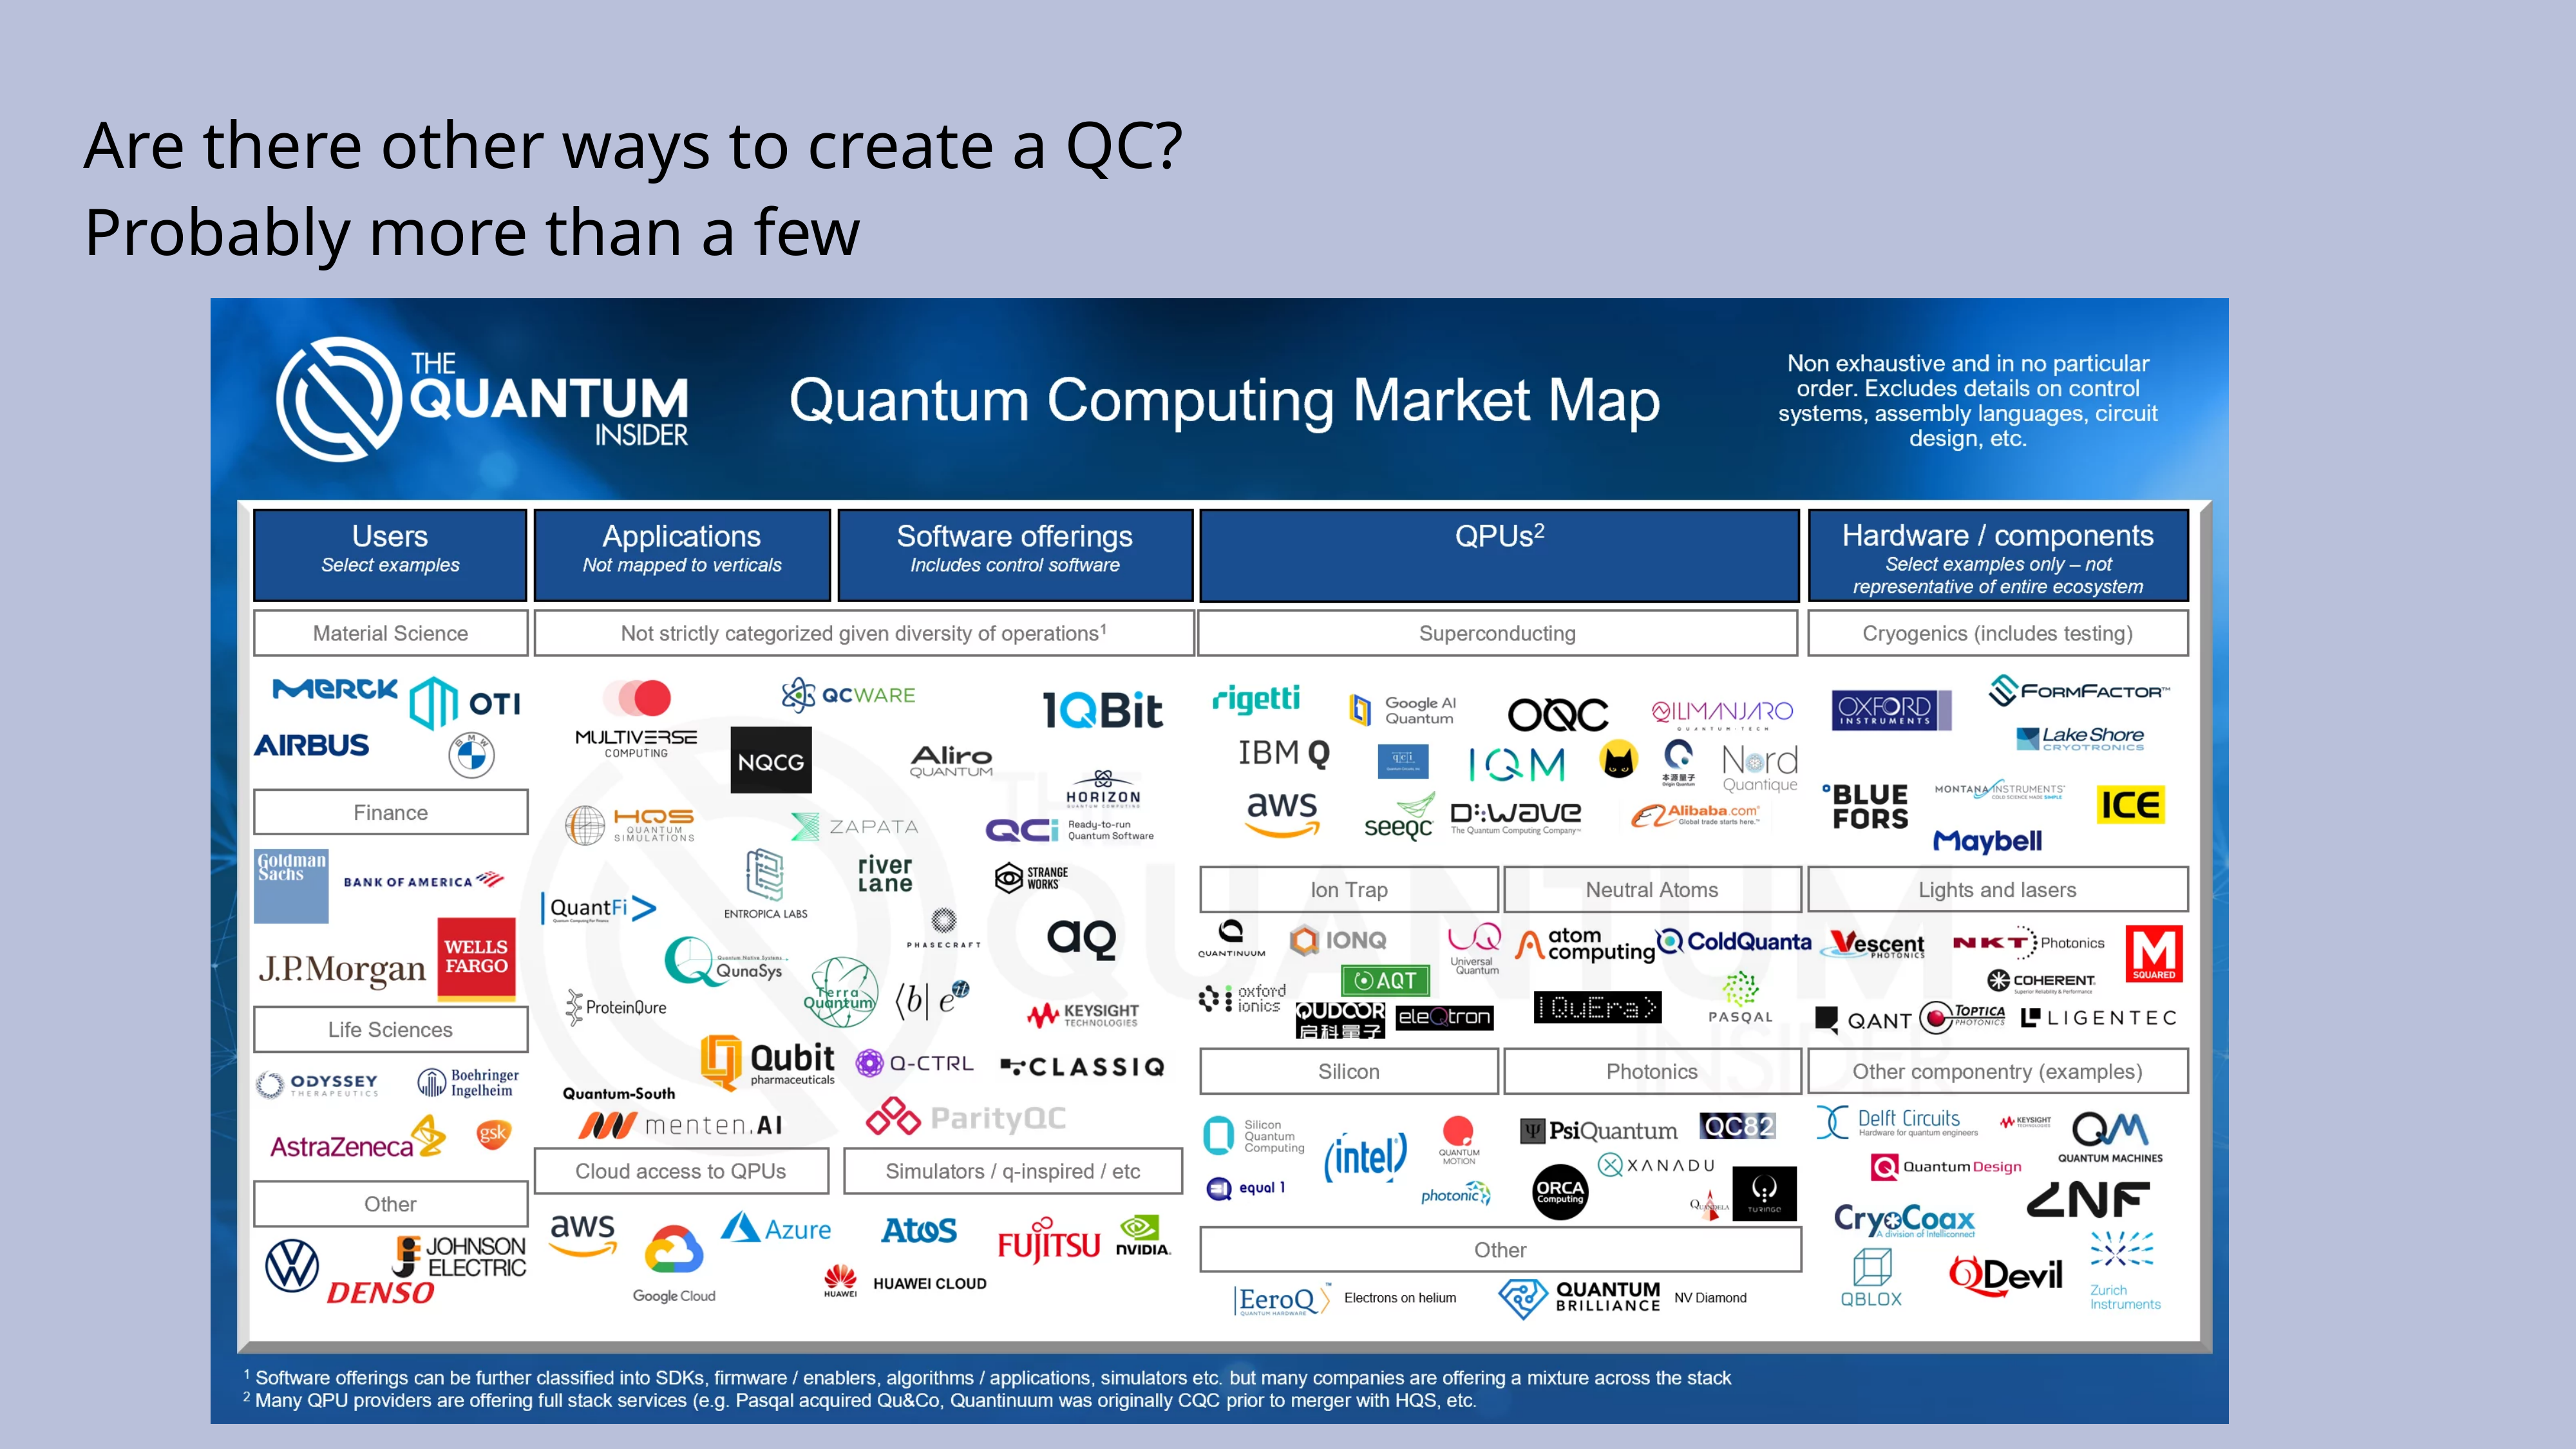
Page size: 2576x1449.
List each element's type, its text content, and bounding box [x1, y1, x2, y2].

text_box Probably more than a few [78, 194, 867, 275]
picture [211, 298, 2229, 1424]
text_box Are there other ways to create a QC? [78, 108, 1191, 188]
